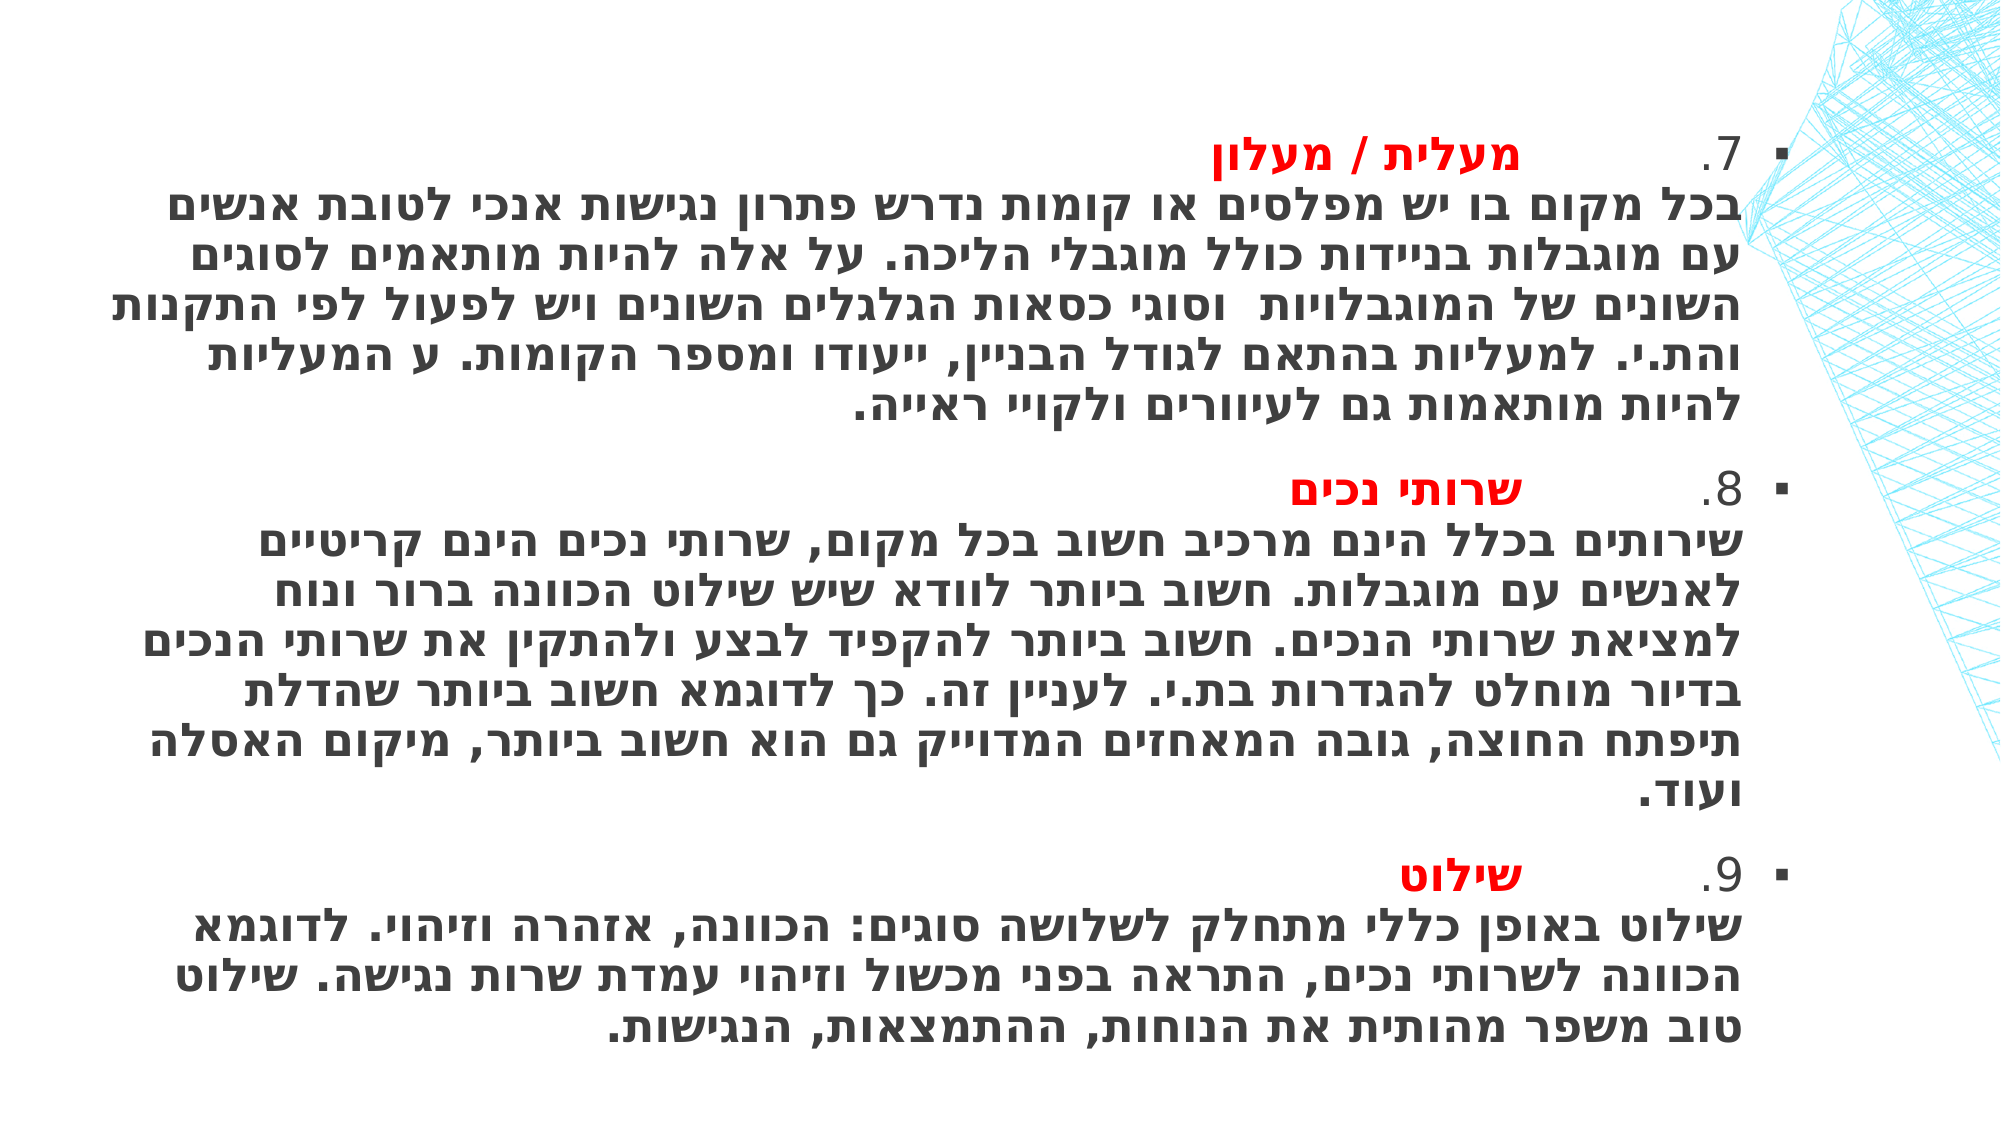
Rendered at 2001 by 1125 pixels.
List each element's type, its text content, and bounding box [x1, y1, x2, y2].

list 7. מעלית / מעלון בכל מקום בו יש מפלסים או קומות נדרש פתרון נגישות אנכי לטובת אנשים עם מוגבלות בניידות כולל מוגבלי הליכה. על אלה להיות מותאמים לסוגים השונים של המוגבלויות וסוגי כסאות הגלגלים השונים ויש לפעול לפי התקנות והת.י. למעליות בהתאם לגודל הבניין, ייעודו ומספר הקומות. ע המעליות להיות מותאמות גם לעיוורים ולקויי ראייה. 8. שרותי נכים שירותים בכלל הינם מרכיב חשוב בכל מקום, שרותי נכים הינם קריטיים לאנשים עם מוגבלות. חשוב ביותר לוודא שיש שילוט הכוונה ברור ונוח למציאת שרותי הנכים. חשוב ביותר להקפיד לבצע ולהתקין את שרותי הנכים בדיור מוחלט להגדרות בת.י. לעניין זה. כך לדוגמא חשוב ביותר שהדלת תיפתח החוצה, גובה המאחזים המדוייק גם הוא חשוב ביותר, מיקום האסלה ועוד. 9. שילוט שילוט באופן כללי מתחלק לשלושה סוגים: הכוונה, אזהרה וזיהוי. לדוגמא הכוונה לשרותי נכים, התראה בפני מכשול וזיהוי עמדת שרות נגישה. שילוט טוב משפר מהותית את הנוחות, ההתמצאות, הנגישות. [80, 122, 1805, 1062]
picture [0, 0, 2001, 1125]
